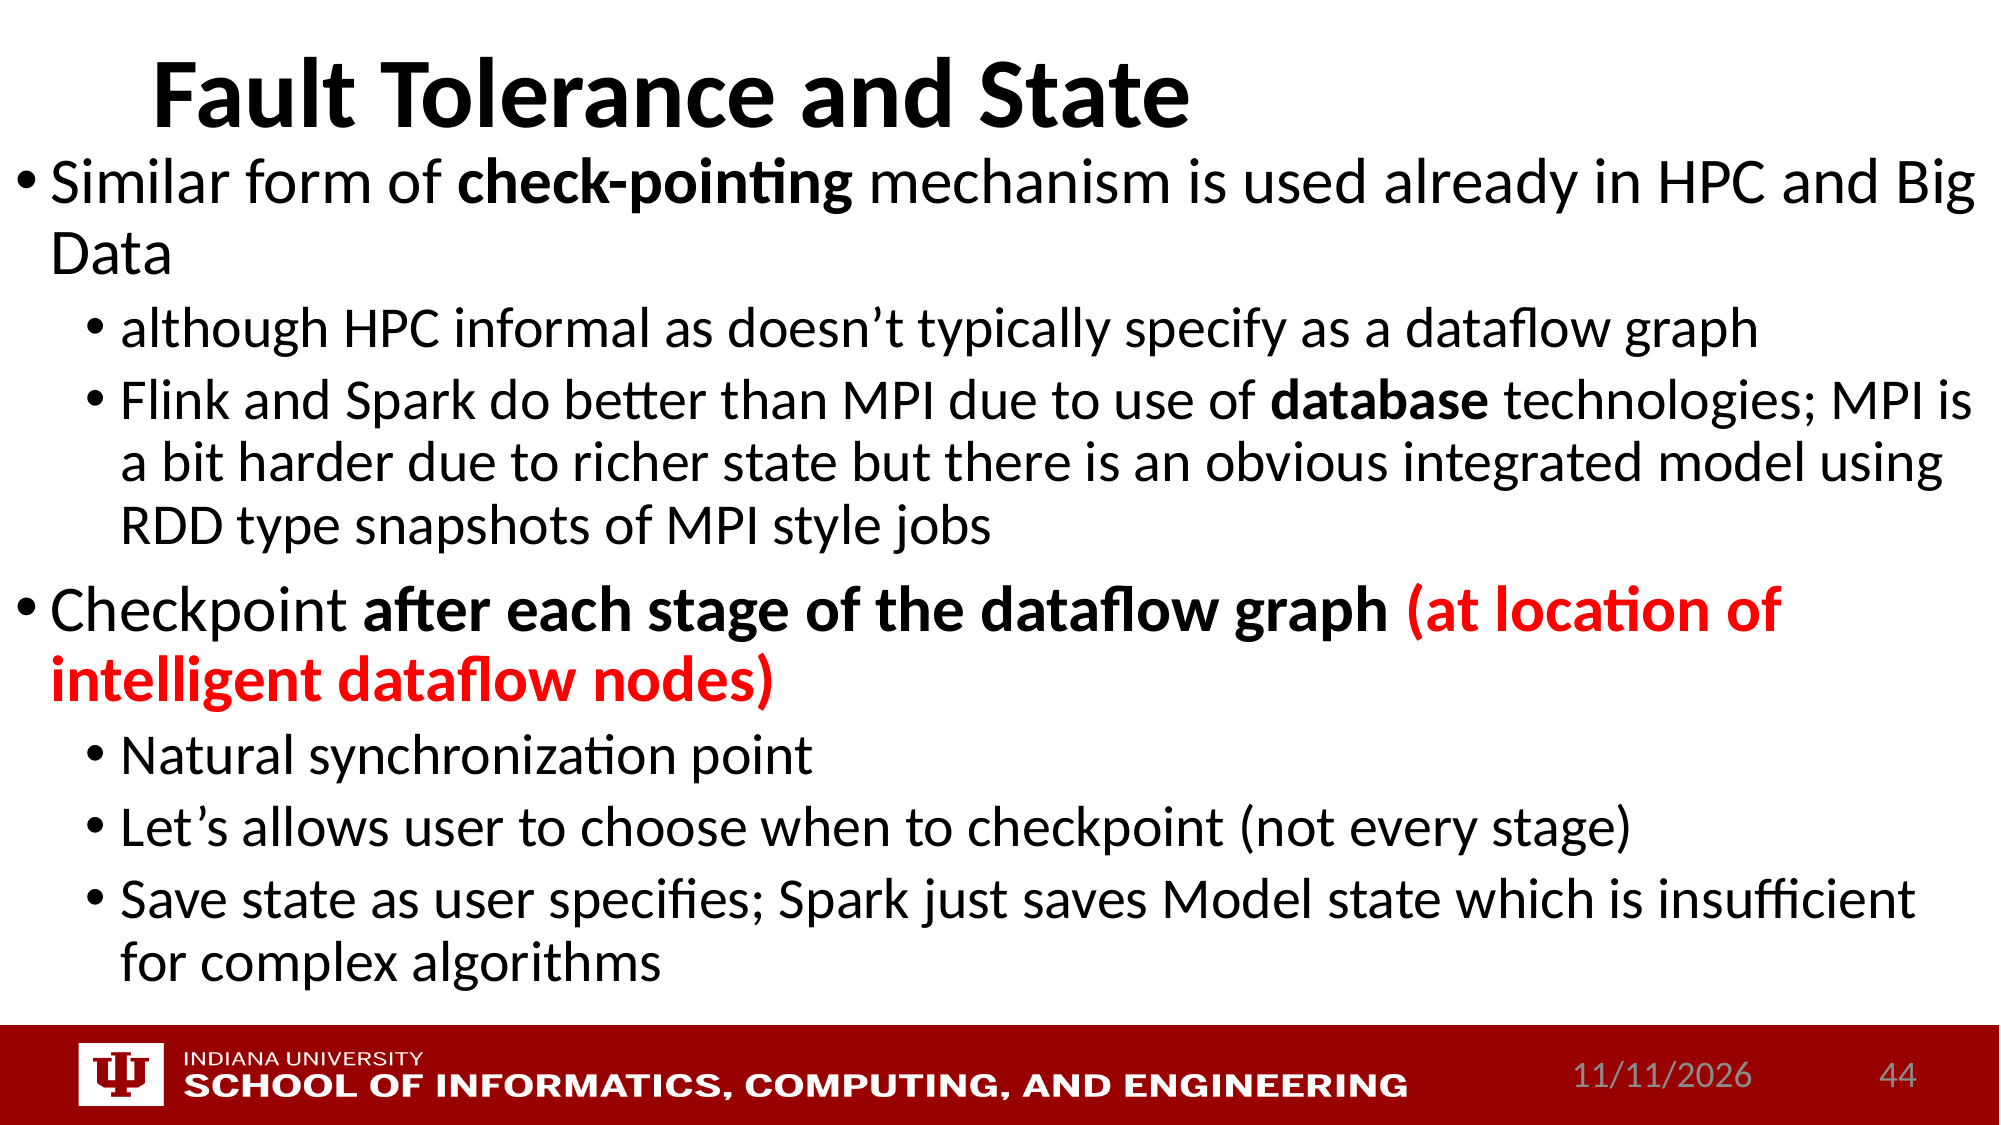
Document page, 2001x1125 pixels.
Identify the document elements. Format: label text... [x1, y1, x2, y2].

picture [0, 1025, 1999, 1125]
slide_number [1556, 1042, 1754, 1103]
list Similar form of check-pointing mechanism is used already in HPC and Big Data although HPC informal as doesn’t typically specify as a dataflow graph Flink and Spark do better than MPI due to use of database technologies; MPI is a bit harder due to richer state but there is an obvious integrated model using RDD type snapshots of MPI style jobs Checkpoint after each stage of the dataflow graph (at location of intelligent dataflow nodes) Natural synchronization point Let’s allows user to choose when to checkpoint (not every stage) Save state as user specifies; Spark just saves Model state which is insufficient for complex algorithms [0, 140, 2000, 1004]
title Fault Tolerance and State [137, 0, 1863, 140]
slide_number 44 [1754, 1042, 1932, 1103]
